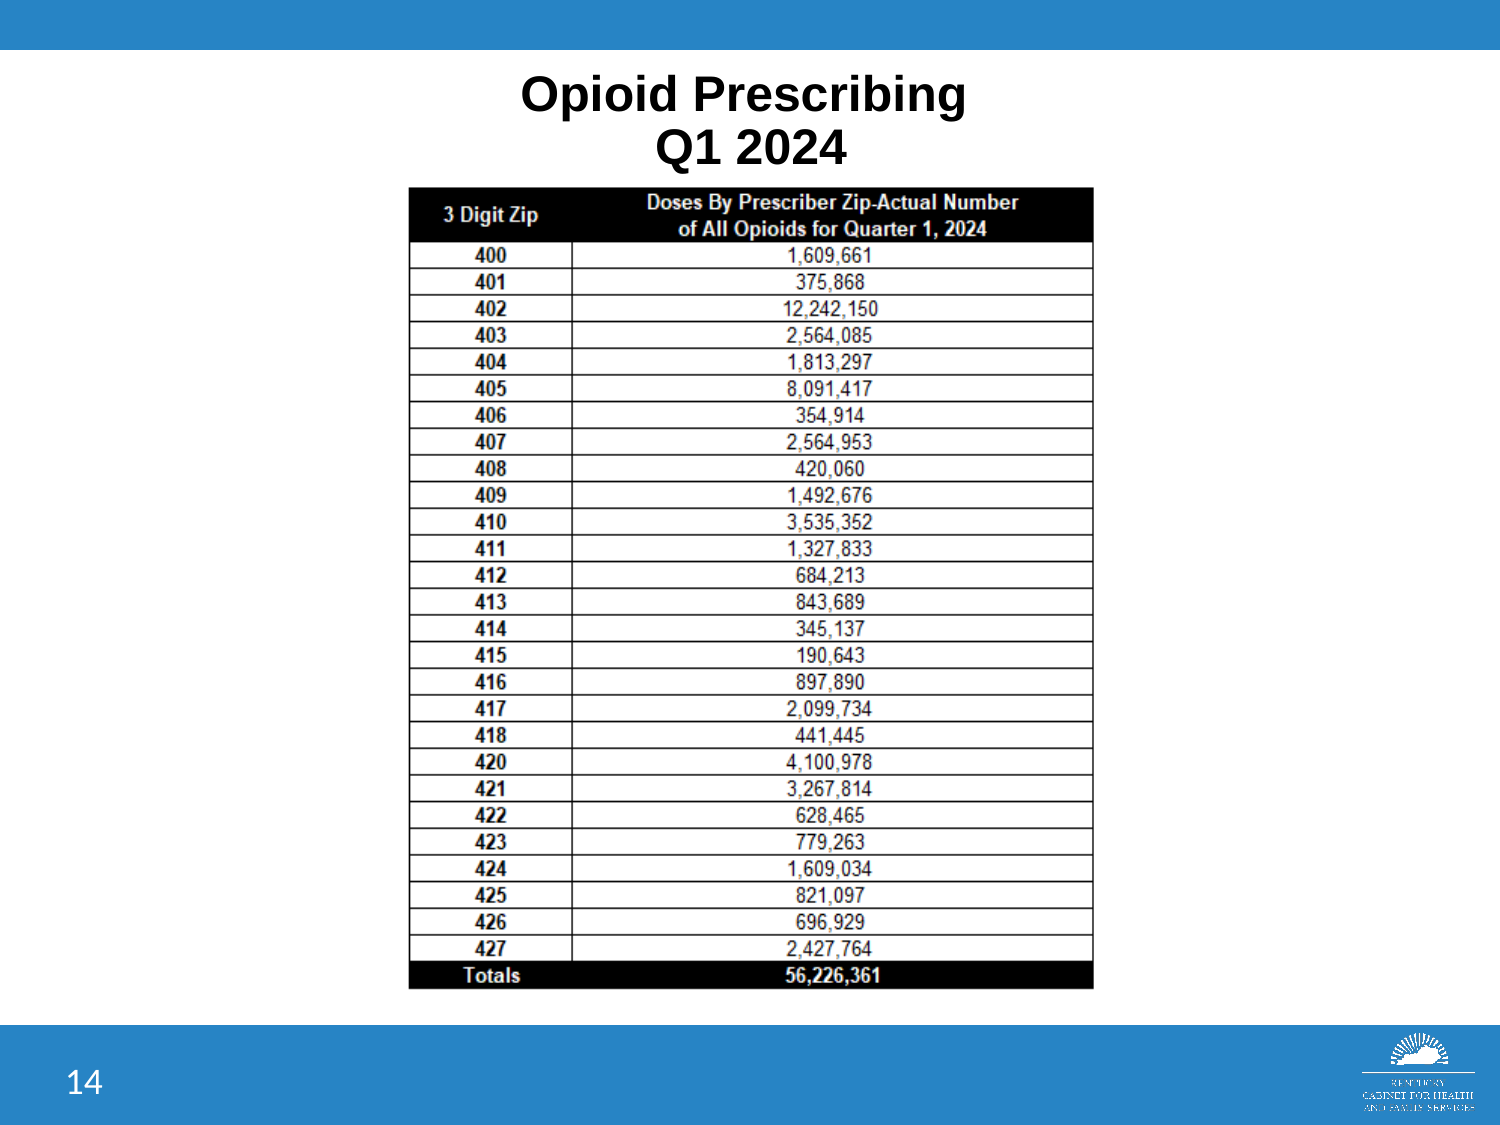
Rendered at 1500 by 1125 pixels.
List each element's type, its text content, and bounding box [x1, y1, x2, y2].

picture [1362, 1033, 1475, 1111]
picture [405, 182, 1097, 994]
slide_number 14 [50, 1050, 400, 1110]
text_box Opioid Prescribing Q1 2024 [1, 49, 1500, 184]
